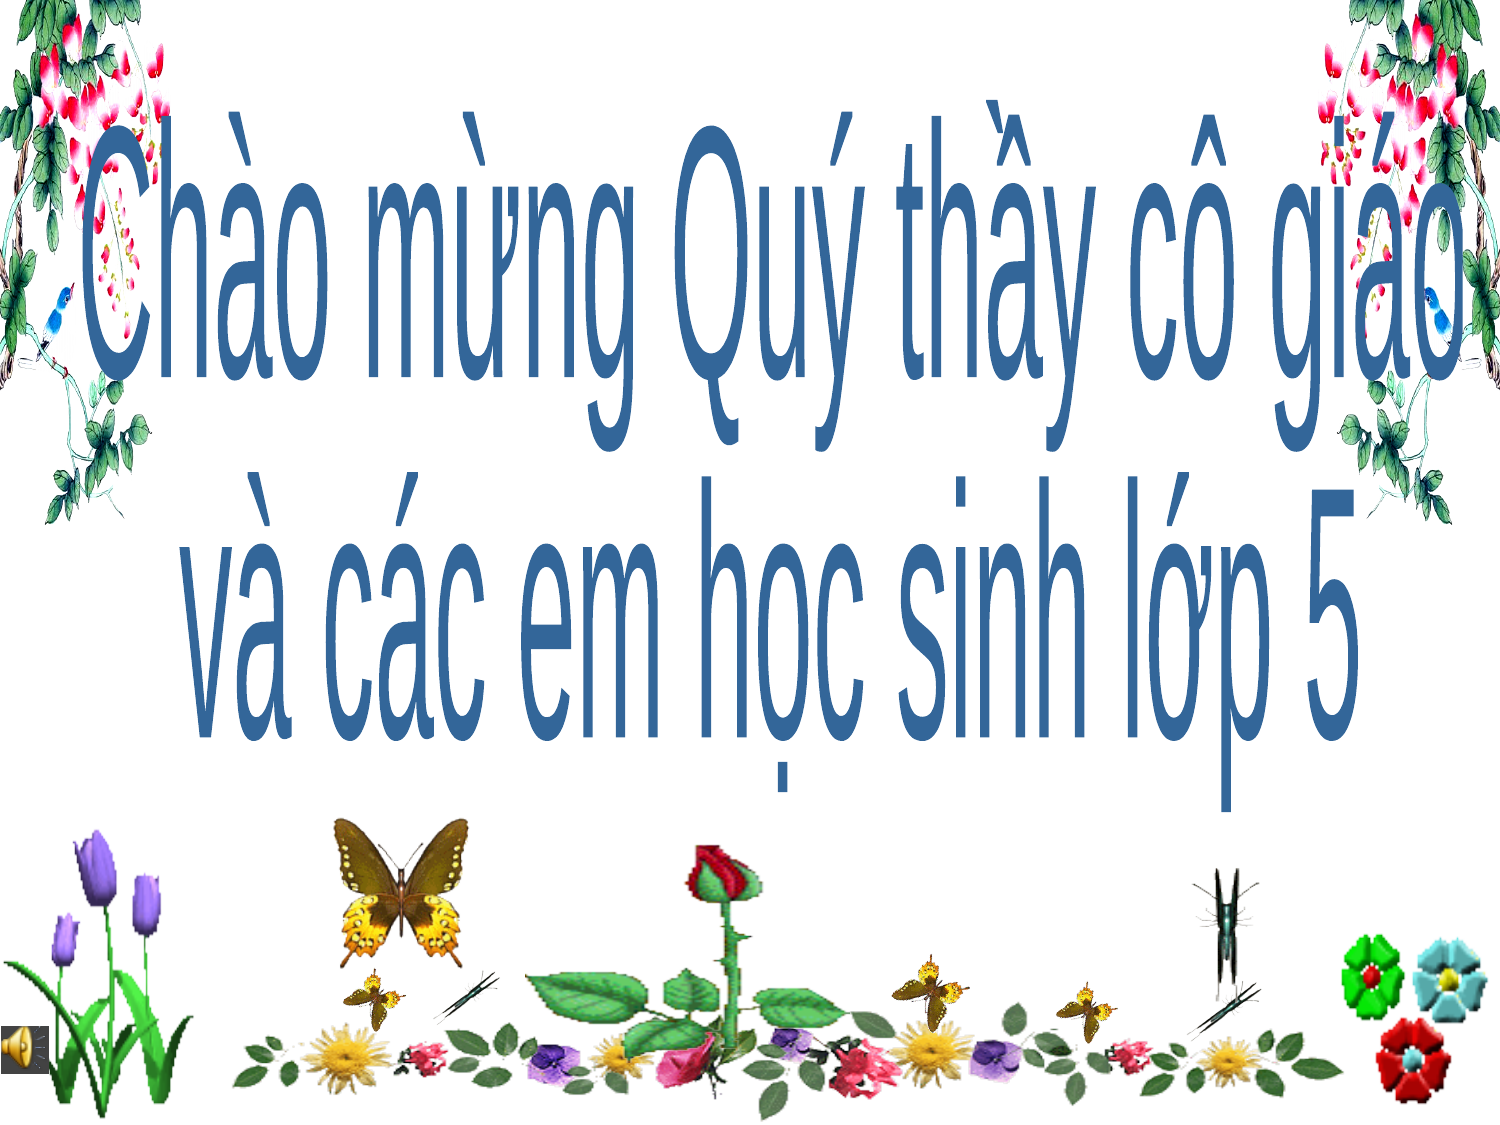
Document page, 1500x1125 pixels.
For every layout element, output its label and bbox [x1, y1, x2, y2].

picture [1312, 0, 1500, 538]
picture [224, 799, 1500, 1125]
picture [0, 799, 201, 1125]
picture [0, 0, 176, 538]
